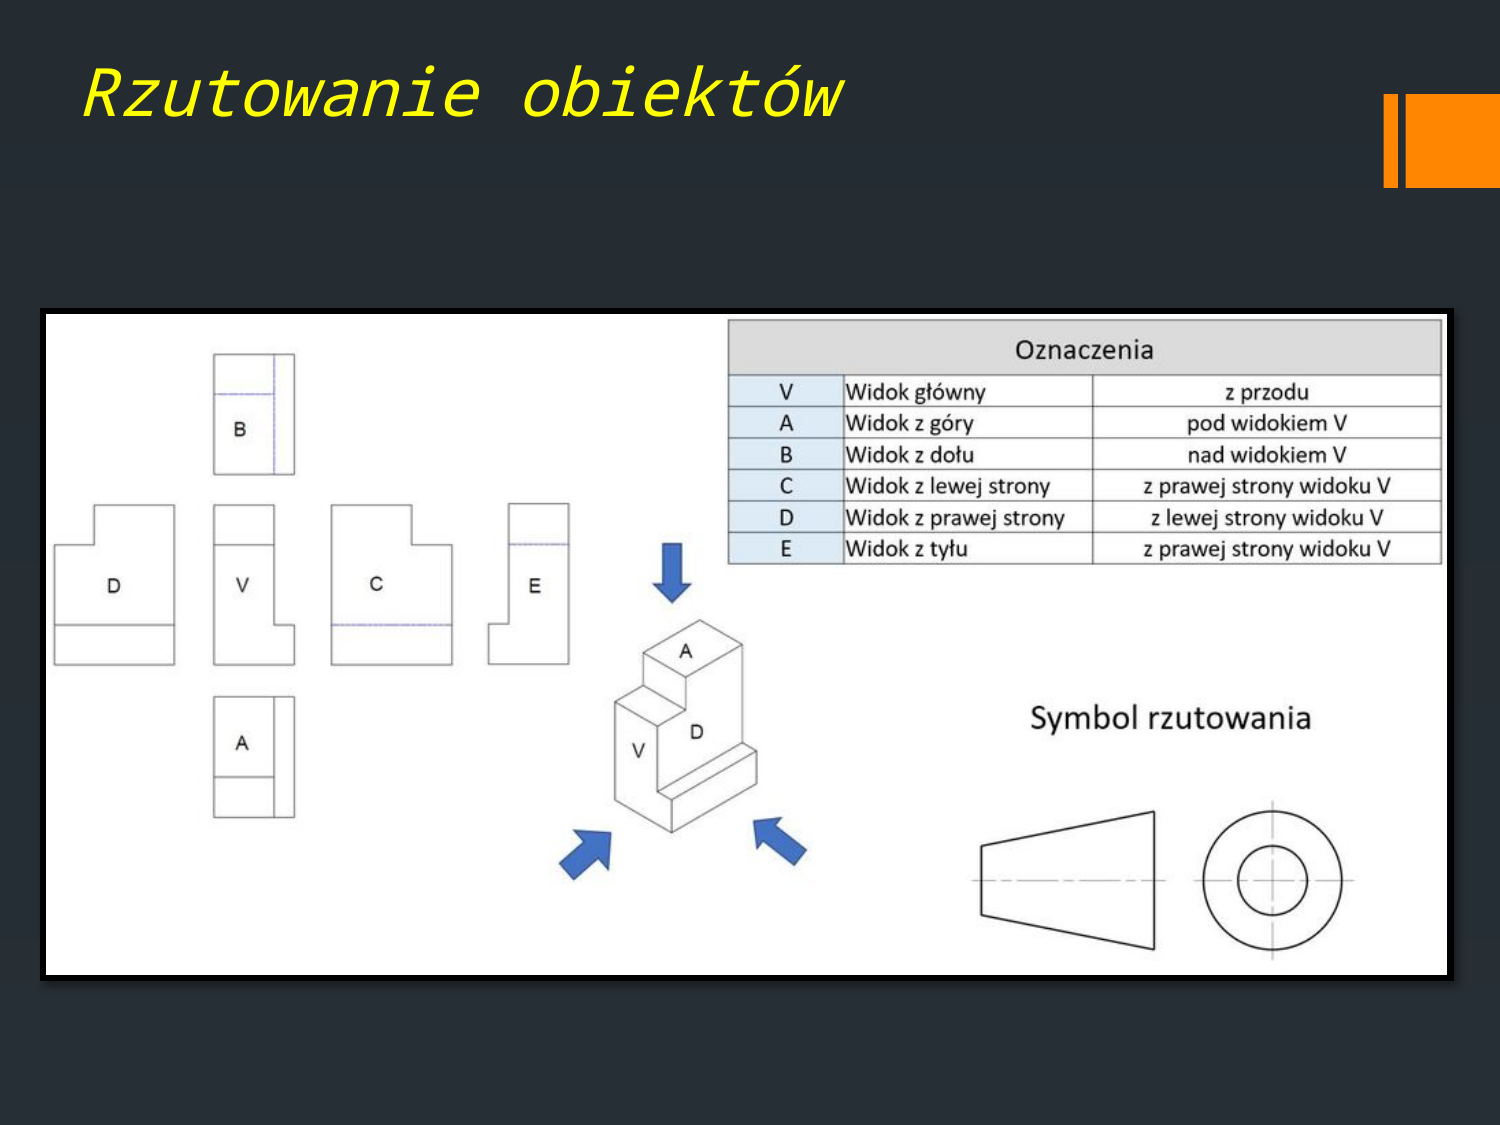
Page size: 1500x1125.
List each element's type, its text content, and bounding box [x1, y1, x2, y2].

picture [45, 313, 1448, 976]
text_box Rzutowanie obiektów [63, 42, 853, 138]
